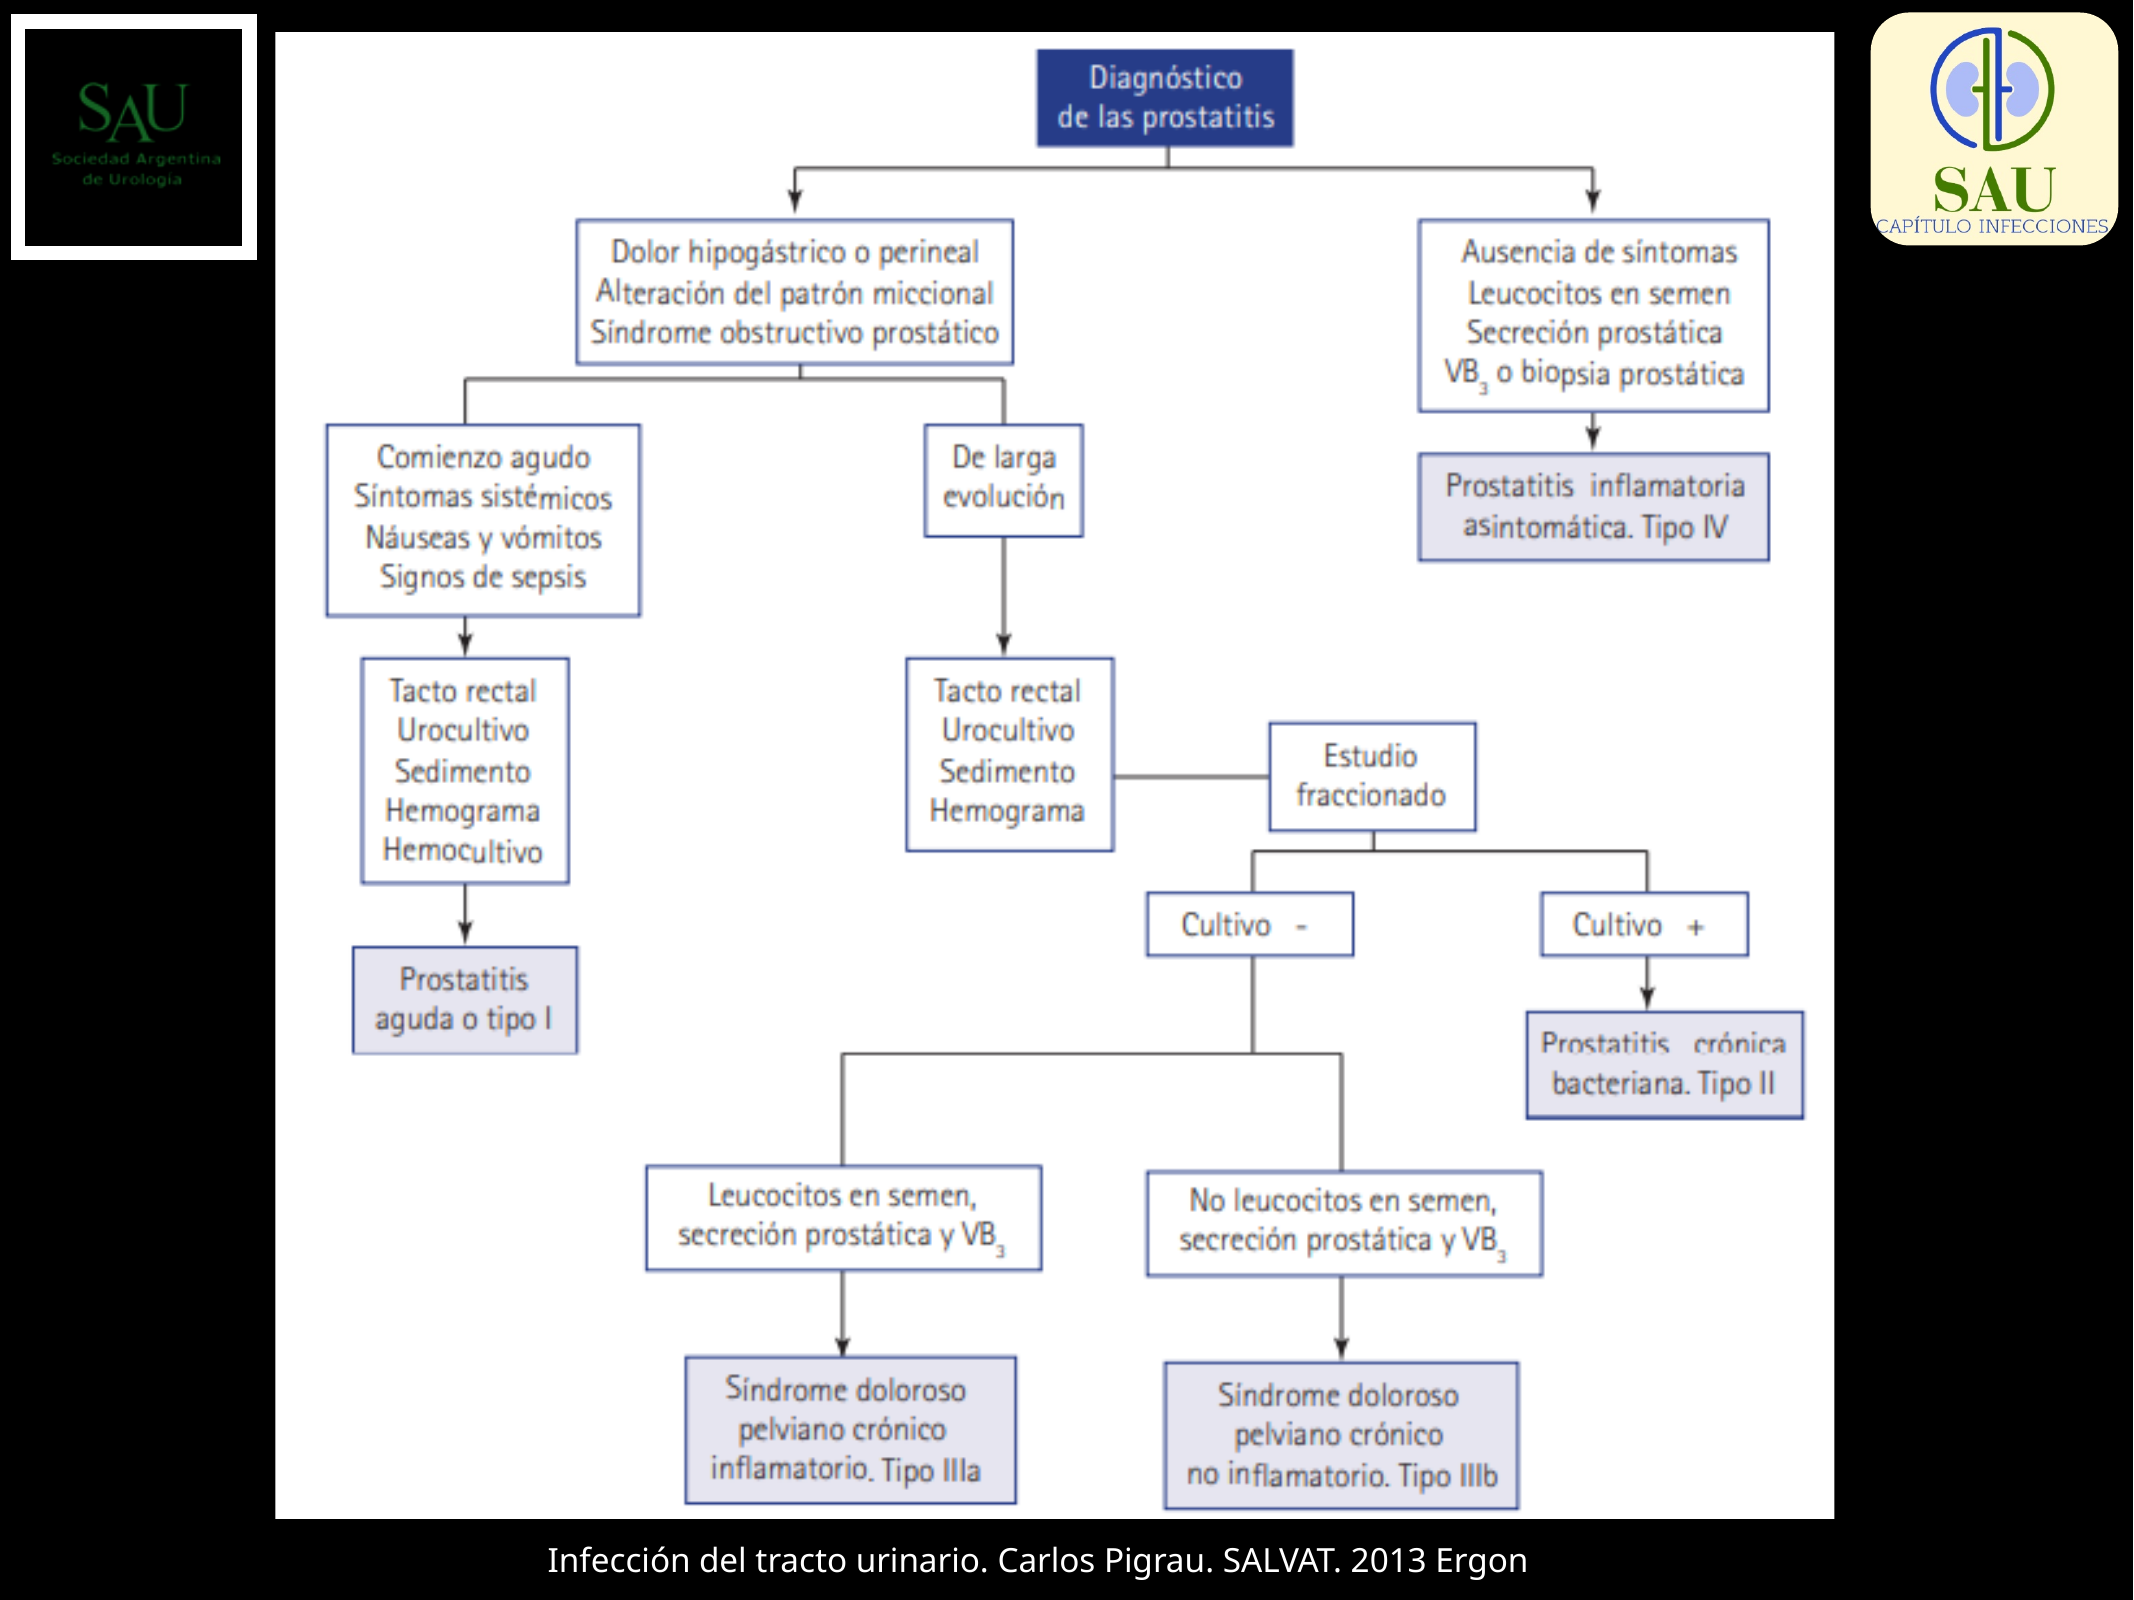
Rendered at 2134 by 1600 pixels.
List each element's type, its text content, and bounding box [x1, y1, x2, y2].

text_box Infección del tracto urinario. Carlos Pigrau. SALVAT. 2013 Ergon [532, 1532, 1554, 1587]
picture [25, 29, 242, 246]
picture [1870, 12, 2119, 246]
picture [274, 31, 1835, 1519]
